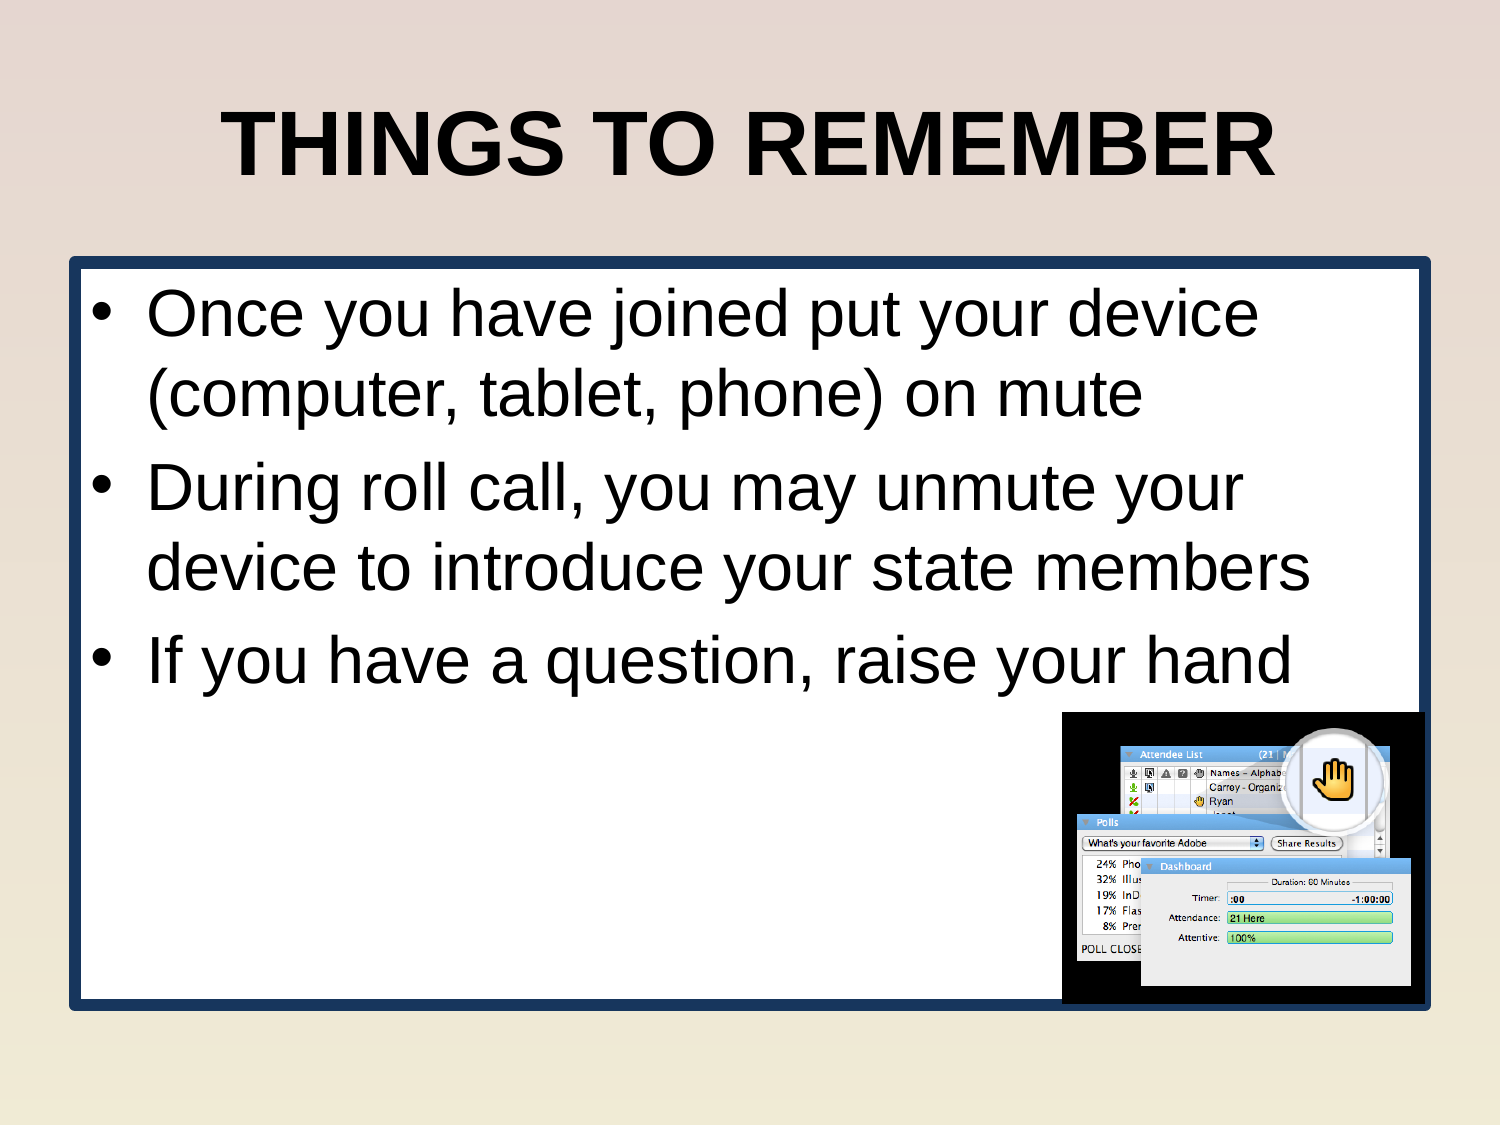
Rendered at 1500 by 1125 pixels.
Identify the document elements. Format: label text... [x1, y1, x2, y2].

picture [1062, 712, 1426, 1005]
title THINGS TO REMEMBER [75, 45, 1425, 233]
list Once you have joined put your device (computer, tablet, phone) on mute During roll call, you may unmute your device to introduce your state members If you have a question, raise your hand [69, 256, 1431, 1011]
